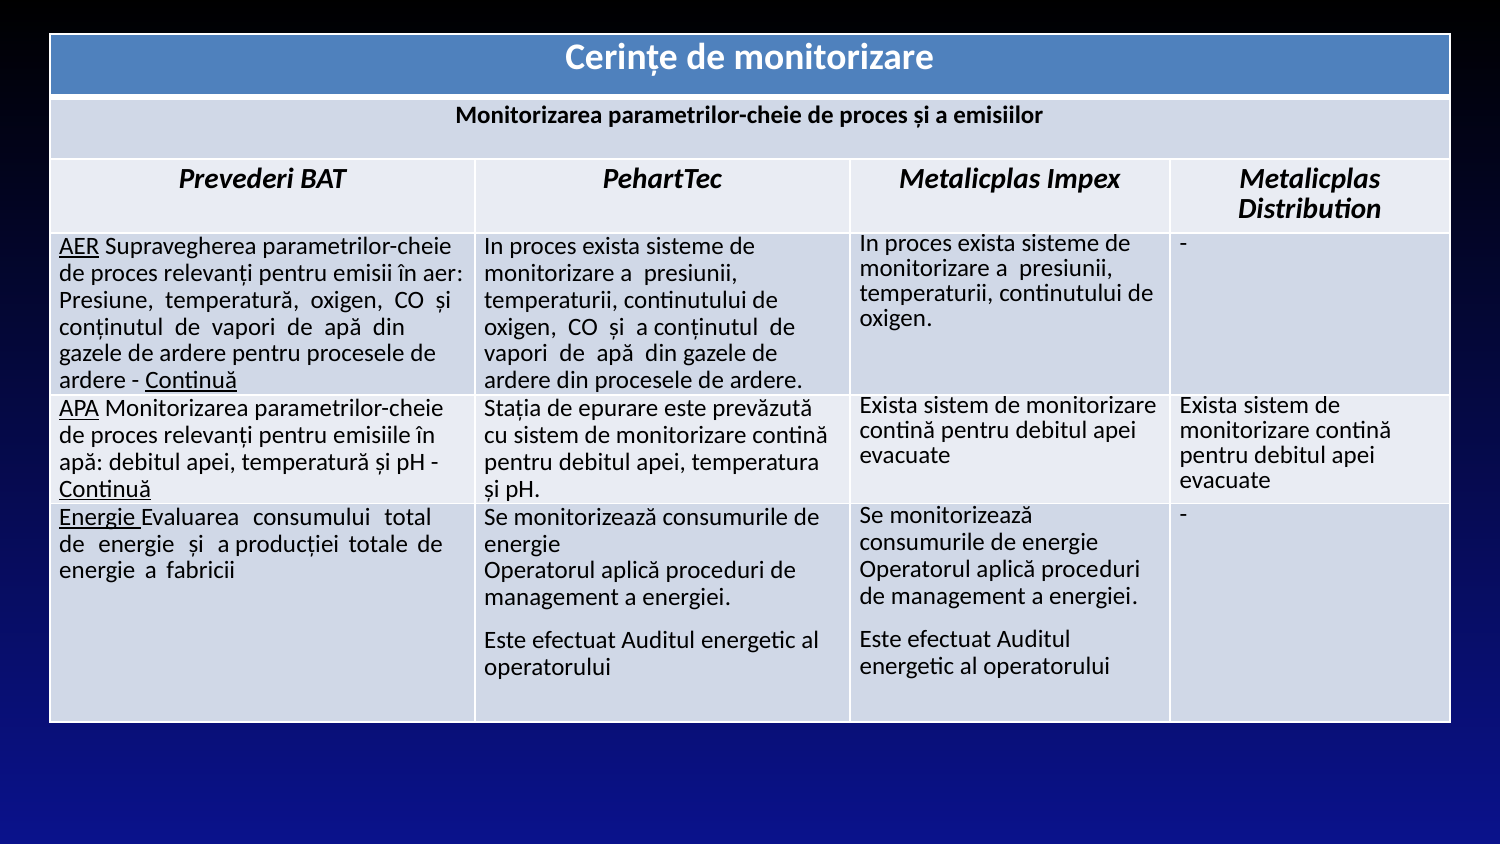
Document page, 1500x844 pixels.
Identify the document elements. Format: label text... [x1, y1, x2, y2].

table_cell AER Supravegherea parametrilor-cheie de proces relevanți pentru emisii în aer: Presiune, temperatură, oxigen, CO și conținutul de vapori de apă din gazele de ardere pentru procesele de ardere - Continuă [51, 234, 474, 394]
table_cell Metalicplas Impex [851, 160, 1169, 232]
table_cell APA Monitorizarea parametrilor-cheie de proces relevanți pentru emisiile în apă: debitul apei, temperatură și pH - Continuă [51, 396, 474, 503]
table_cell In proces exista sisteme de monitorizare a presiunii, temperaturii, continutului de oxigen, CO și a conținutul de vapori de apă din gazele de ardere din procesele de ardere. [476, 234, 849, 394]
table_cell Monitorizarea parametrilor-cheie de proces și a emisiilor [51, 100, 1449, 158]
table_cell - [1171, 504, 1449, 721]
table_cell Se monitorizează consumurile de energie Operatorul aplică proceduri de management a energiei. Este efectuat Auditul energetic al operatorului [476, 504, 849, 721]
table_cell Staţia de epurare este prevăzută cu sistem de monitorizare contină pentru debitul apei, temperatura și pH. [476, 396, 849, 503]
table_cell Metalicplas Distribution [1171, 160, 1449, 232]
table_cell In proces exista sisteme de monitorizare a presiunii, temperaturii, continutului de oxigen. [851, 234, 1169, 394]
table_cell Se monitorizează consumurile de energie Operatorul aplică proceduri de management a energiei. Este efectuat Auditul energetic al operatorului [851, 504, 1169, 721]
table_cell Exista sistem de monitorizare contină pentru debitul apei evacuate [1171, 396, 1449, 503]
table_header Cerinţe de monitorizare [51, 35, 1449, 94]
table_cell Prevederi BAT [51, 160, 474, 232]
table_cell PehartTec [476, 160, 849, 232]
table_cell Exista sistem de monitorizare contină pentru debitul apei evacuate [851, 396, 1169, 503]
table_cell Energie Evaluarea consumului total de energie și a producției totale de energie a fabricii [51, 504, 474, 721]
table_cell - [1171, 234, 1449, 394]
